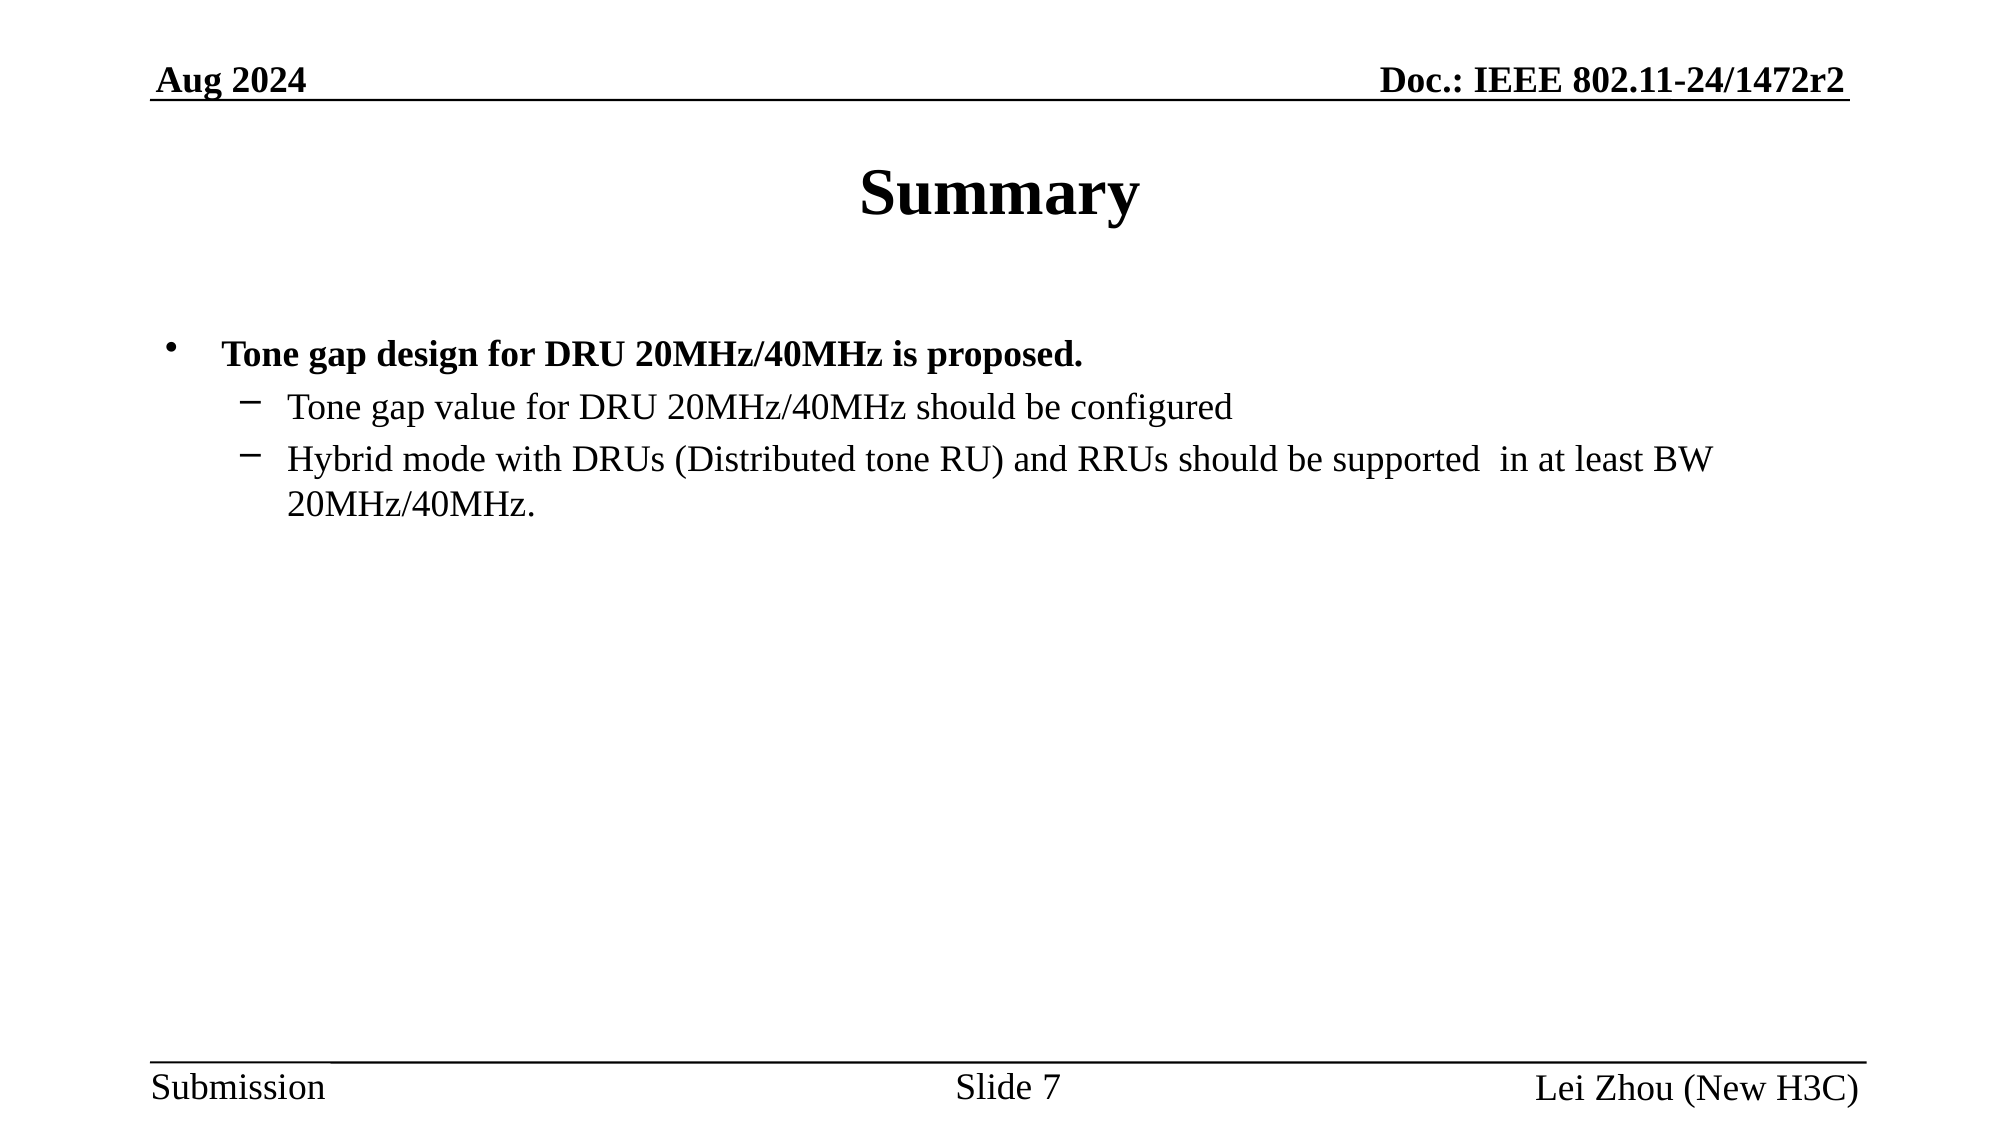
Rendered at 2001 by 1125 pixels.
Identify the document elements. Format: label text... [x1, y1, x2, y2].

title Summary [149, 112, 1851, 263]
slide_number Slide 7 [942, 1061, 1075, 1108]
list Tone gap design for DRU 20MHz/40MHz is proposed. Tone gap value for DRU 20MHz/40MHz should be configured Hybrid mode with DRUs (Distributed tone RU) and RRUs should be supported in at least BW 20MHz/40MHz. [149, 321, 1851, 524]
footer Lei Zhou (New H3C) [1532, 1062, 1860, 1109]
